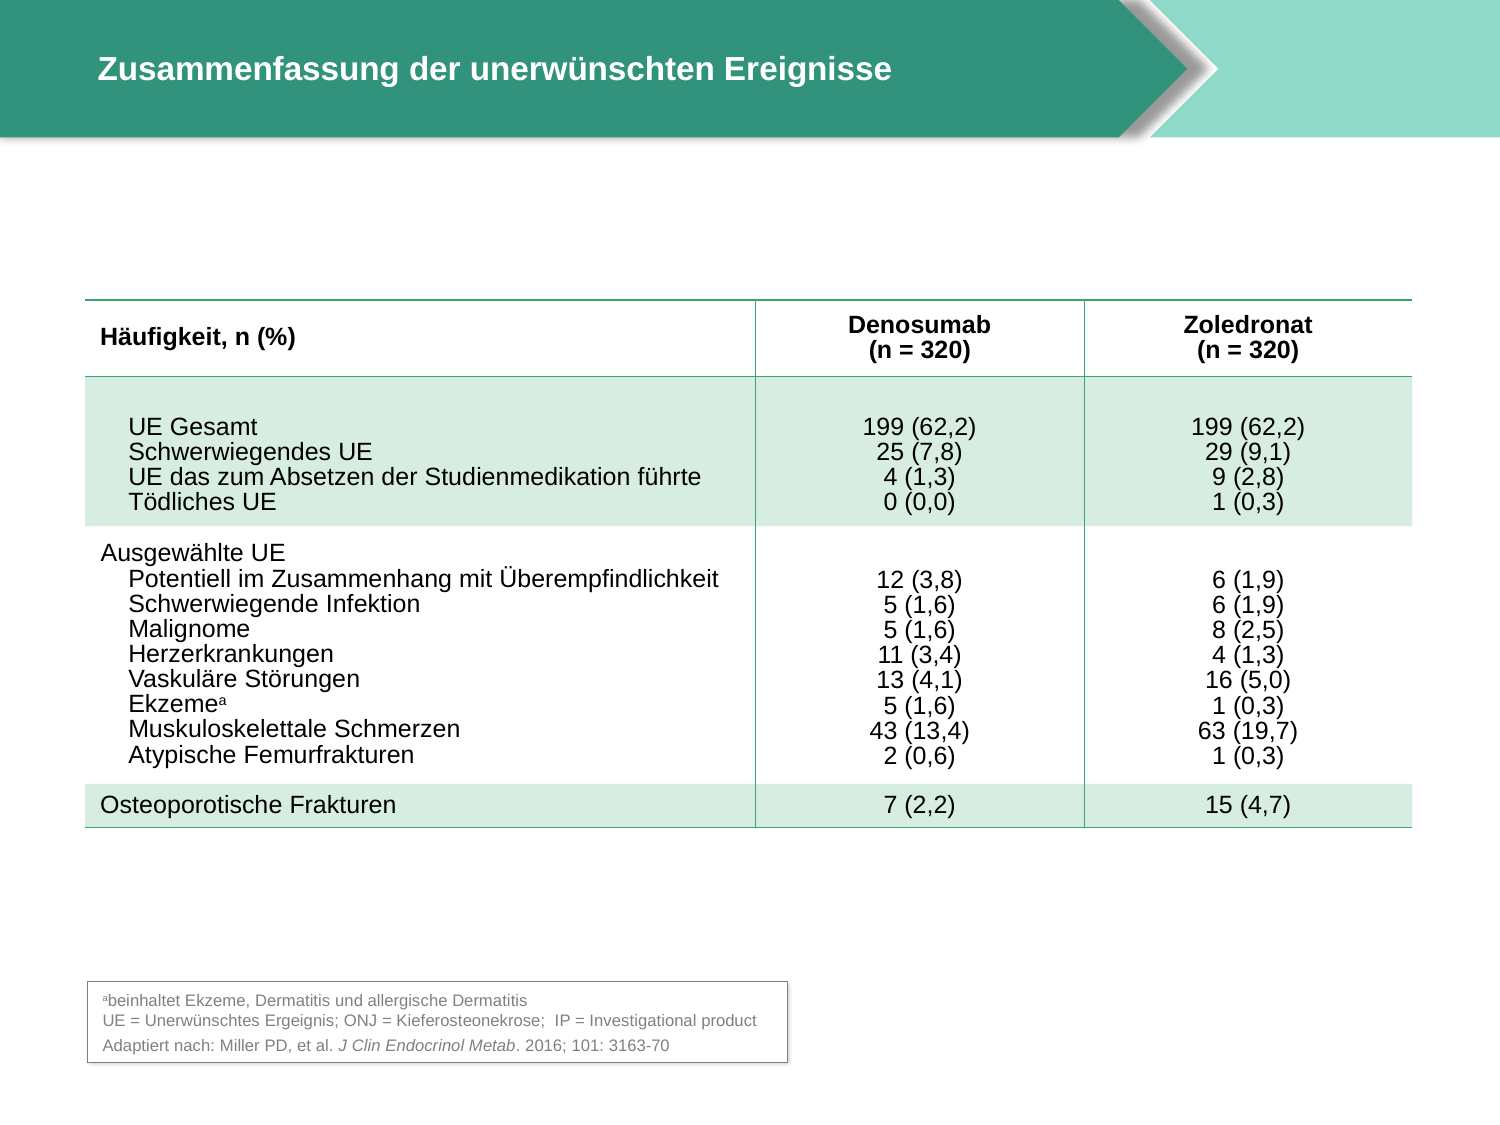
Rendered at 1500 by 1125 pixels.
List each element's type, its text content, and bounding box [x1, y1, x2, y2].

table_cell 6 (1,9) 6 (1,9) 8 (2,5) 4 (1,3) 16 (5,0) 1 (0,3) 63 (19,7) 1 (0,3) [1085, 526, 1412, 784]
table_cell UE Gesamt Schwerwiegendes UE UE das zum Absetzen der Studienmedikation führte Tödliches UE [85, 377, 755, 526]
table_cell 199 (62,2) 25 (7,8) 4 (1,3) 0 (0,0) [756, 377, 1084, 526]
table_header Häufigkeit, n (%) [85, 301, 755, 376]
title Zusammenfassung der unerwünschten Ereignisse [82, 16, 1088, 118]
table_cell 15 (4,7) [1085, 784, 1412, 827]
table_cell 199 (62,2) 29 (9,1) 9 (2,8) 1 (0,3) [1085, 377, 1412, 526]
table_header Denosumab (n = 320) [756, 301, 1084, 376]
table_cell Osteoporotische Frakturen [85, 784, 755, 827]
table_cell 7 (2,2) [756, 784, 1084, 827]
table_cell 12 (3,8) 5 (1,6) 5 (1,6) 11 (3,4) 13 (4,1) 5 (1,6) 43 (13,4) 2 (0,6) [756, 526, 1084, 784]
table_header Zoledronat (n = 320) [1085, 301, 1412, 376]
table_cell Ausgewählte UE Potentiell im Zusammenhang mit Überempfindlichkeit Schwerwiegende Infektion Malignome Herzerkrankungen Vaskuläre Störungen Ekzemea Muskuloskelettale Schmerzen Atypische Femurfrakturen [85, 526, 755, 784]
list abeinhaltet Ekzeme, Dermatitis und allergische Dermatitis UE = Unerwünschtes Ergeignis; ONJ = Kieferosteonekrose; IP = Investigational product Adaptiert nach: Miller PD, et al. J Clin Endocrinol Metab. 2016; 101: 3163-70 [87, 981, 788, 1063]
